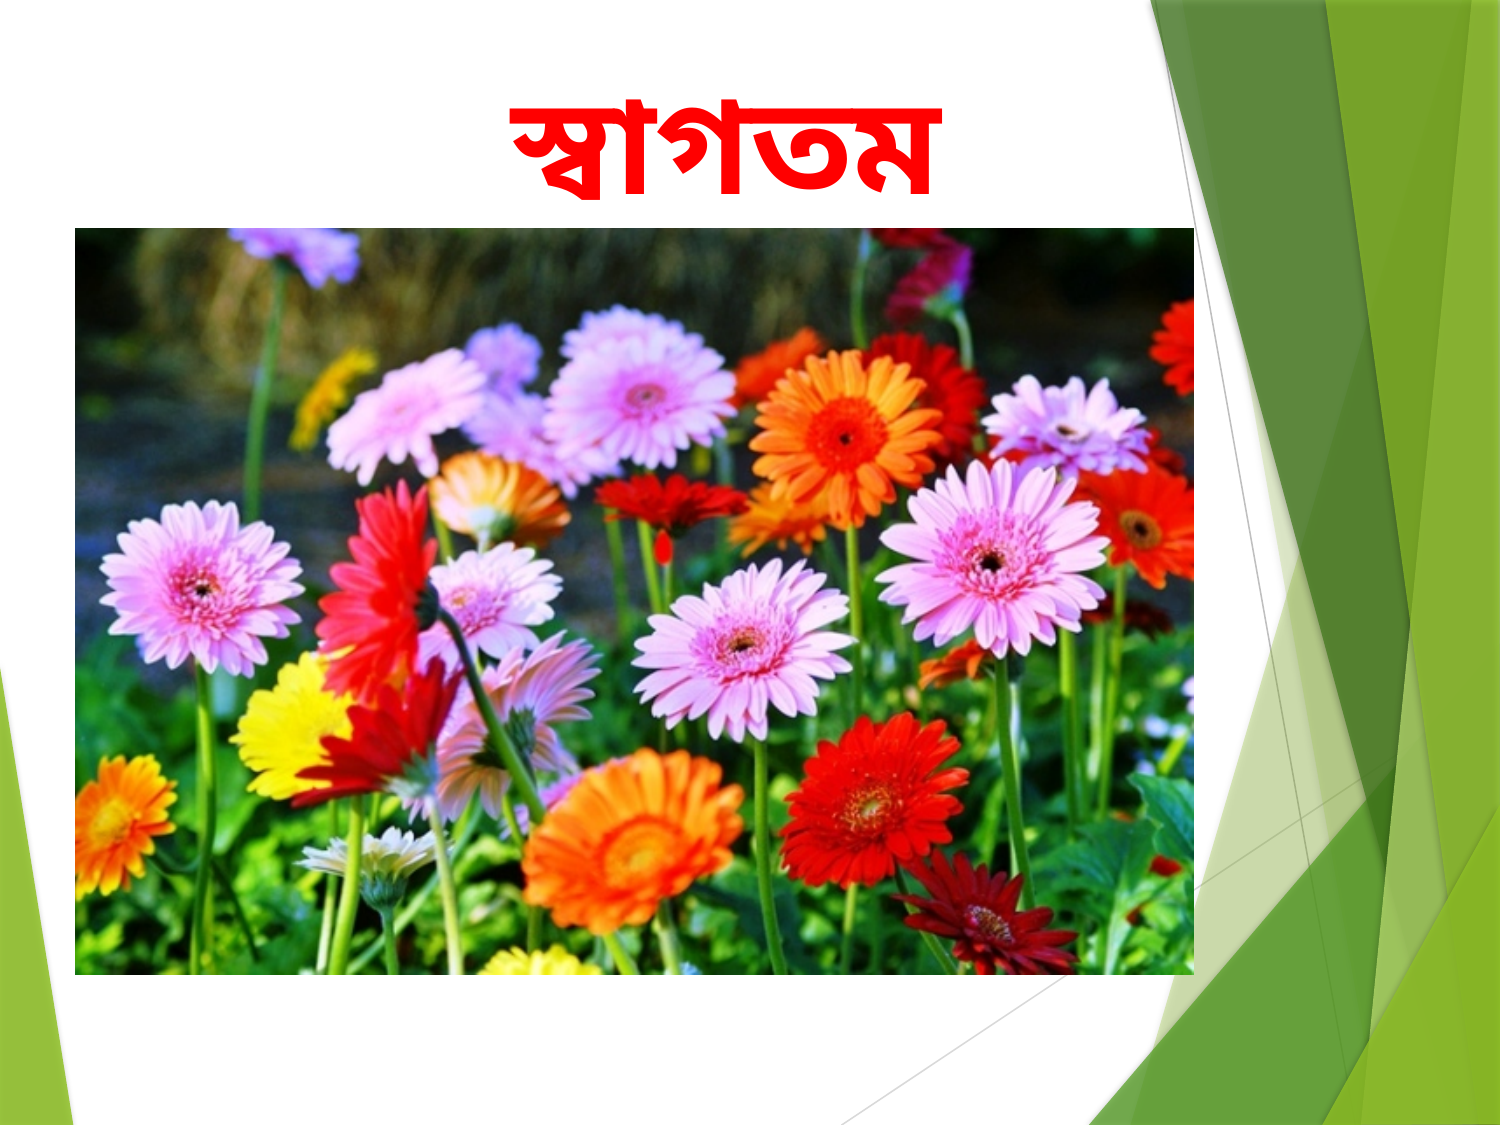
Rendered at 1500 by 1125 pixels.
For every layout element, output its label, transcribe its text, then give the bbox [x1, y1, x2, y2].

picture [74, 227, 1194, 975]
text_box স্বাগতম [207, 50, 1246, 230]
